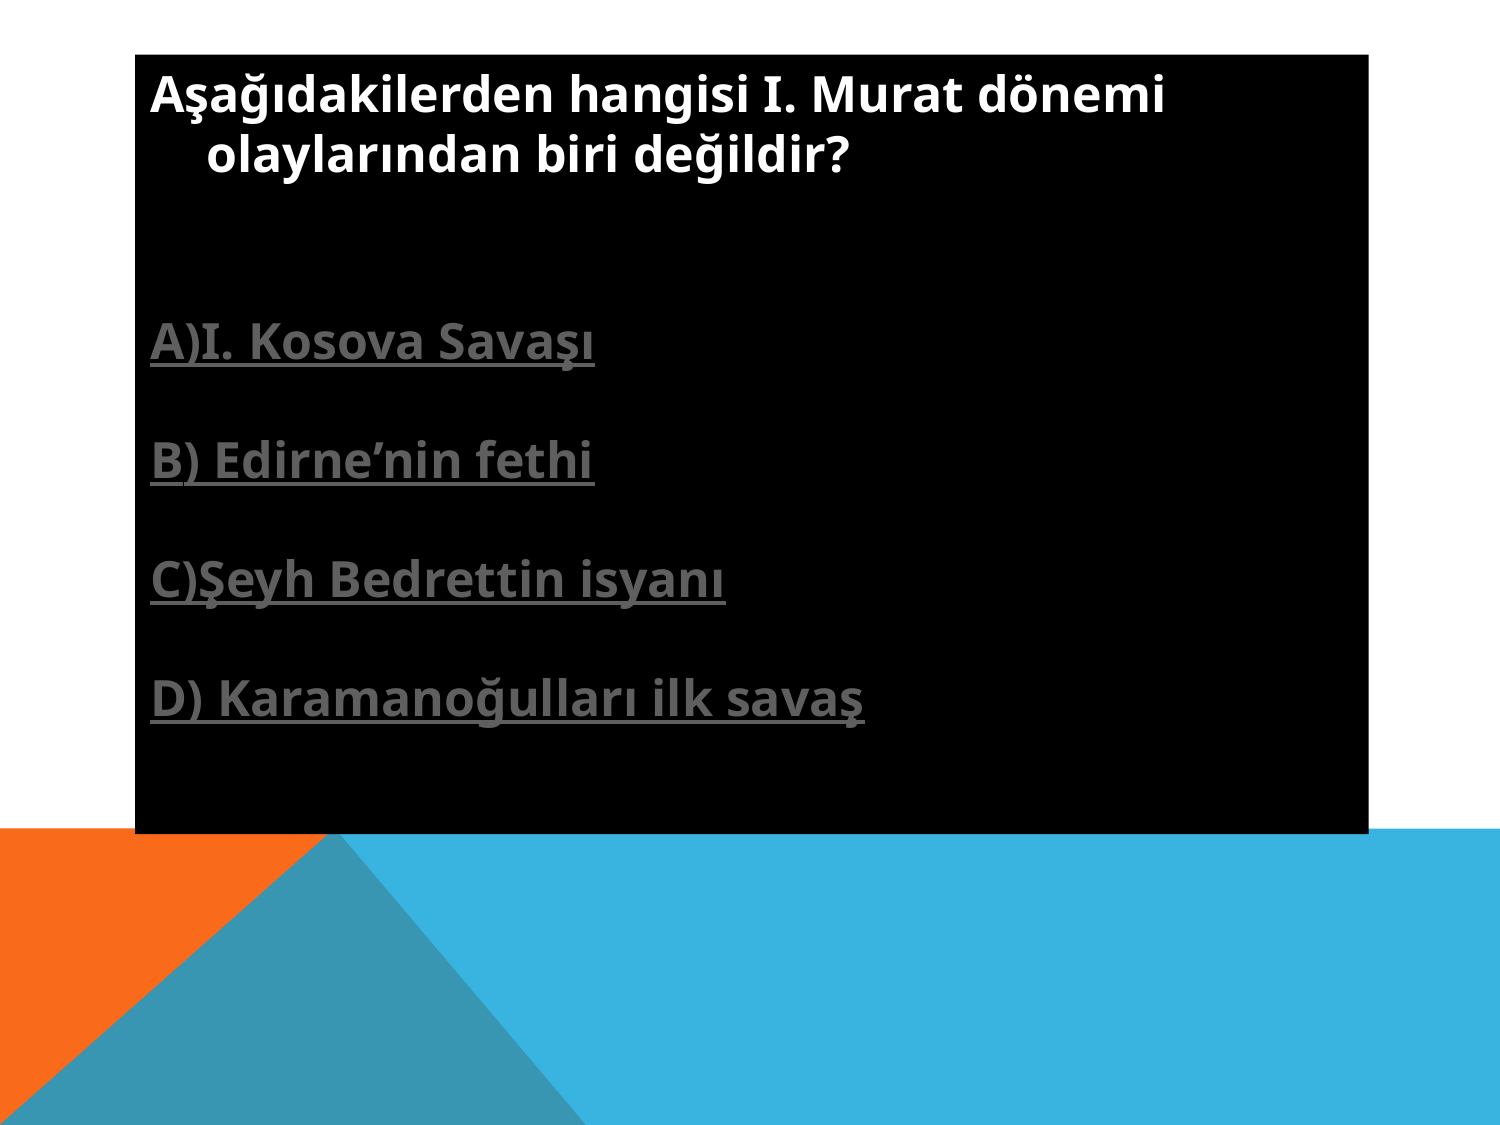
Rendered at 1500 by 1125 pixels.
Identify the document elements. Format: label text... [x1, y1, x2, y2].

list Aşağıdakilerden hangisi I. Murat dönemi olaylarından biri değildir? A)I. Kosova Savaşı B) Edirne’nin fethi C)Şeyh Bedrettin isyanı D) Karamanoğulları ilk savaş [135, 54, 1369, 835]
